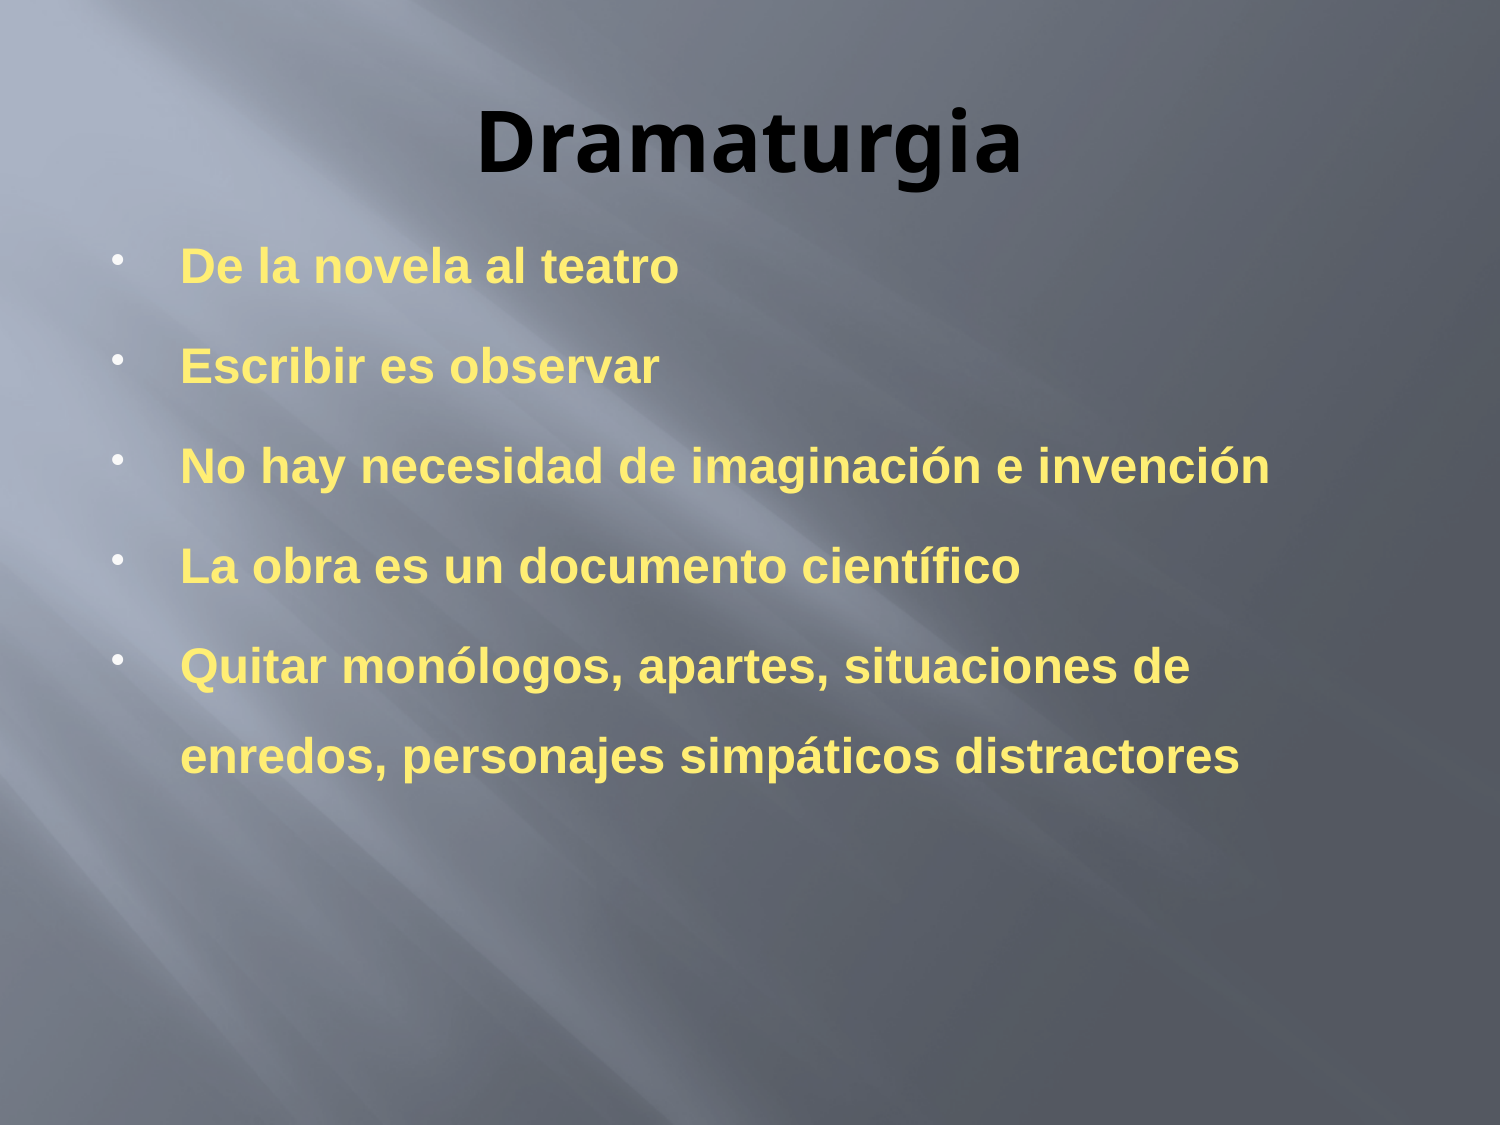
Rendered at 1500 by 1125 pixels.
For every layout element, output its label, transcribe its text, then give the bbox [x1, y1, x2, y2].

list De la novela al teatro Escribir es observar No hay necesidad de imaginación e invención La obra es un documento científico Quitar monólogos, apartes, situaciones de enredos, personajes simpáticos distractores [75, 196, 1425, 1106]
title Dramaturgia [75, 45, 1425, 196]
